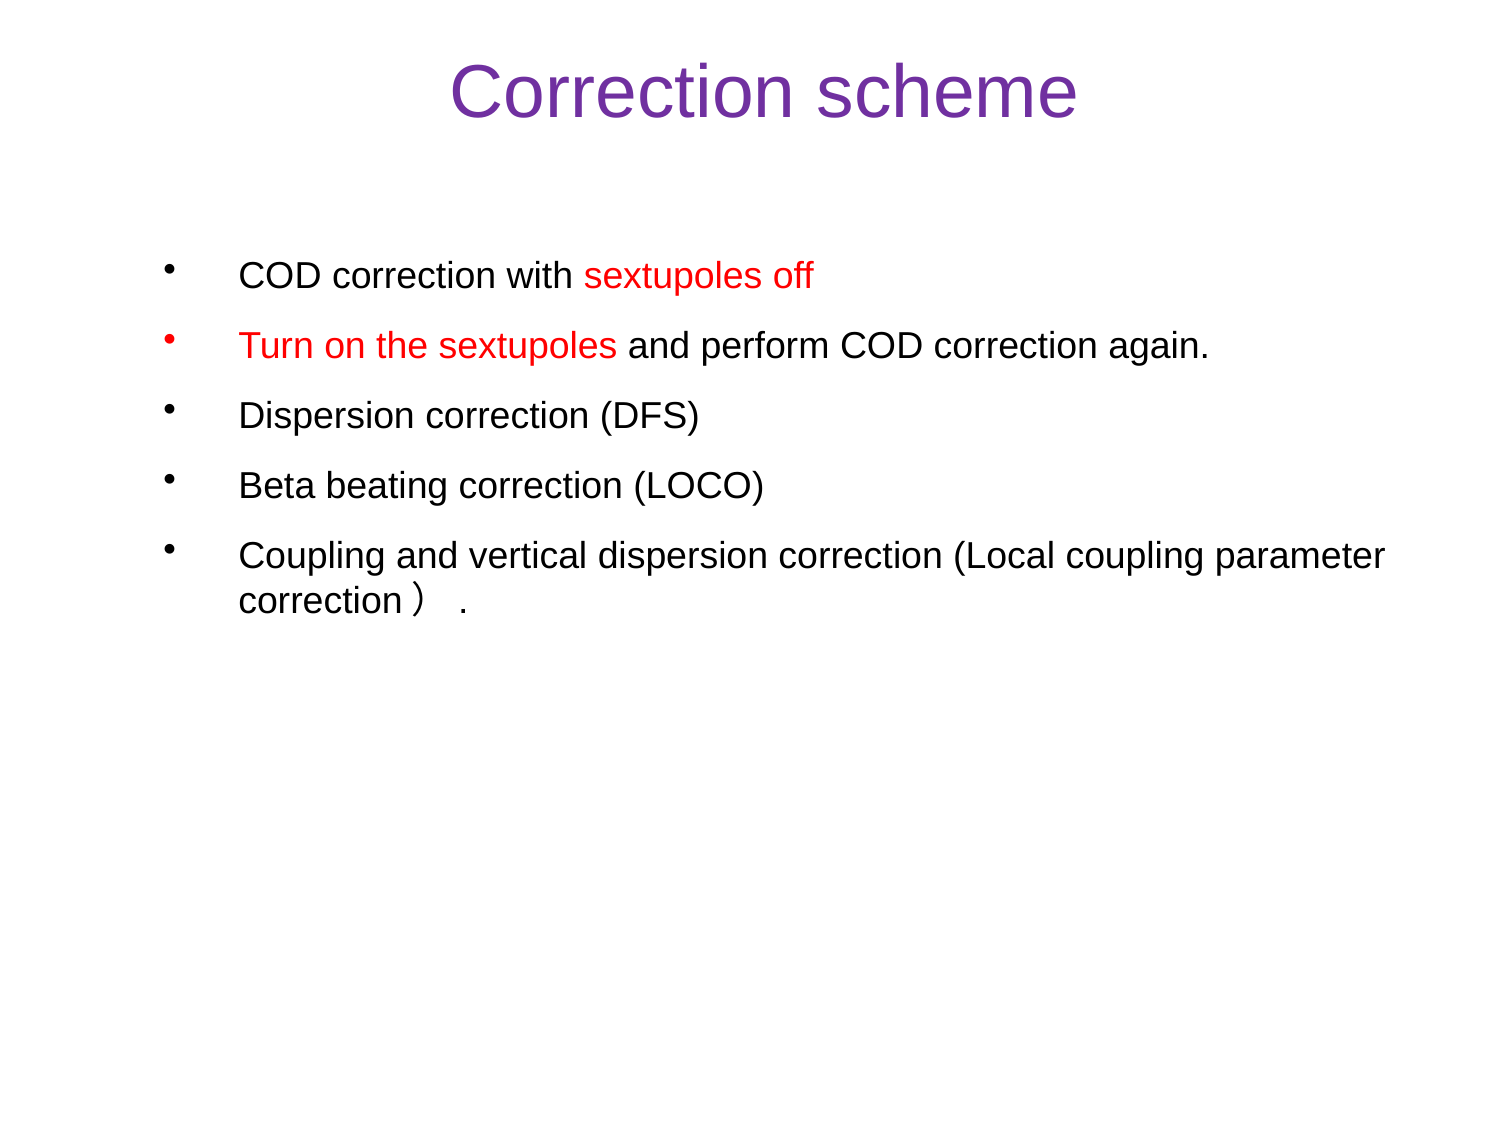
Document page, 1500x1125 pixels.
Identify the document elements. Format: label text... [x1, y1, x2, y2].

title Correction scheme [76, 29, 1427, 133]
text_box COD correction with sextupoles off Turn on the sextupoles and perform COD correction again. Dispersion correction (DFS) Beta beating correction (LOCO) Coupling and vertical dispersion correction (Local coupling parameter correction）. [148, 243, 1425, 854]
